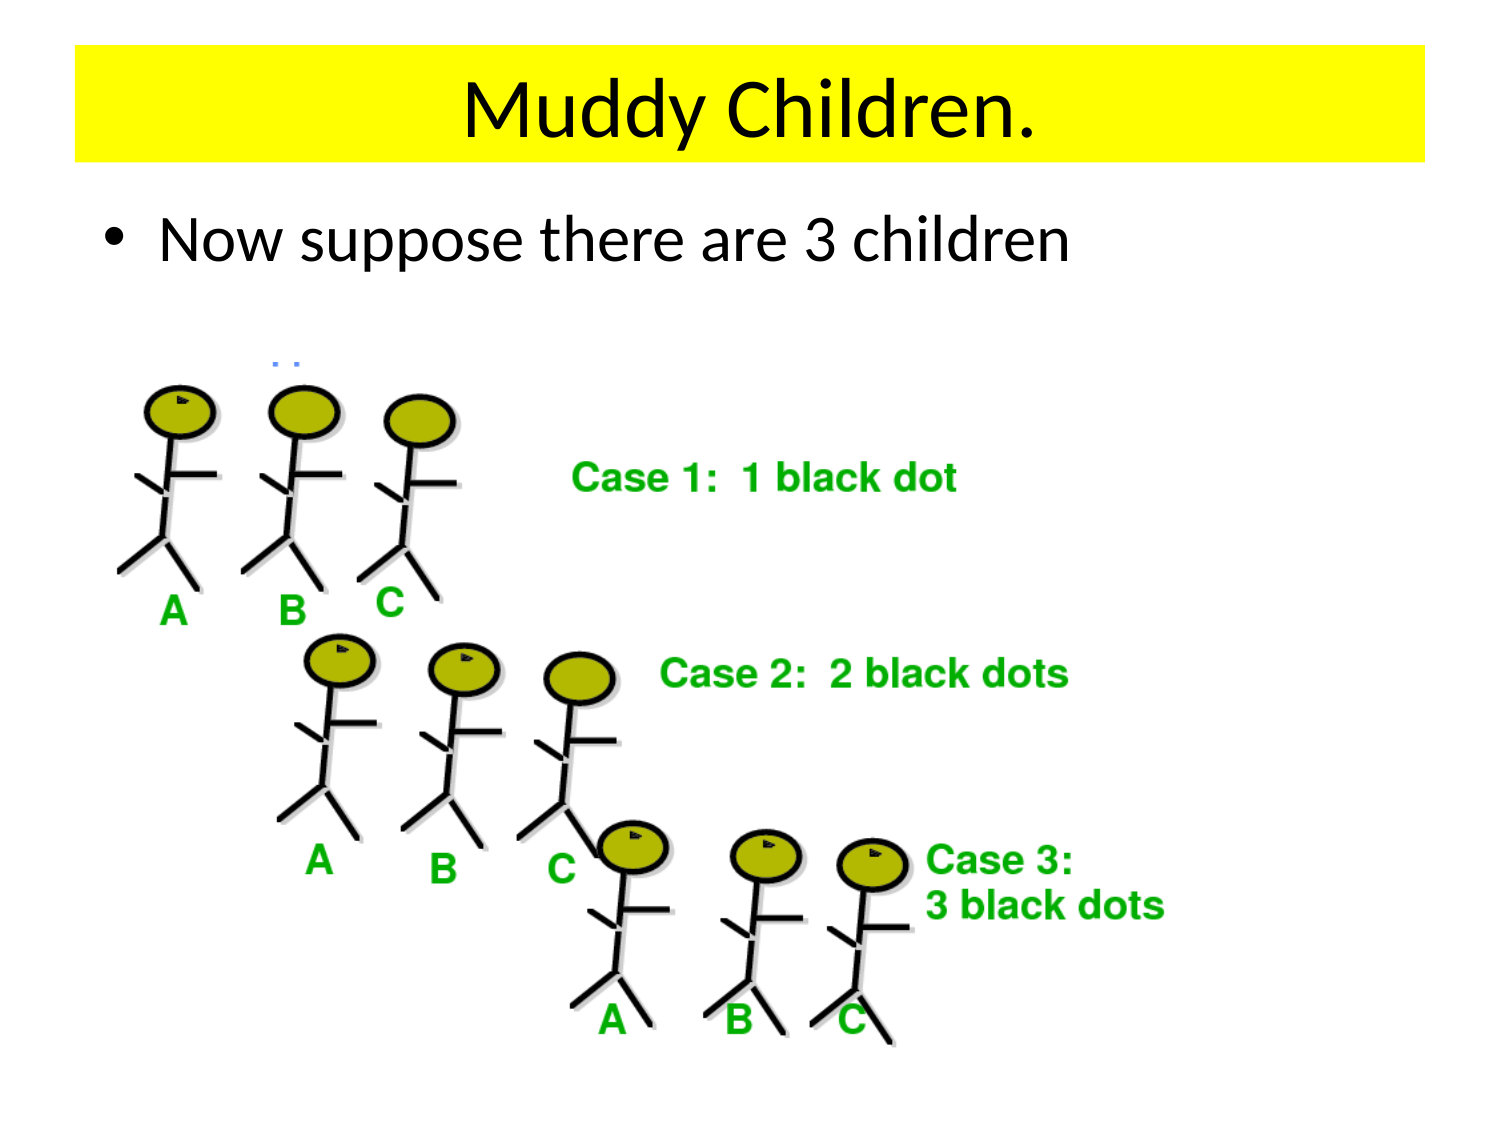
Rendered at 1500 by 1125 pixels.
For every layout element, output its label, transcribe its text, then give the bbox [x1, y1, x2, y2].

list Now suppose there are 3 children [87, 187, 1438, 930]
text_box Muddy Children. [74, 45, 1425, 163]
picture [74, 362, 1226, 1063]
